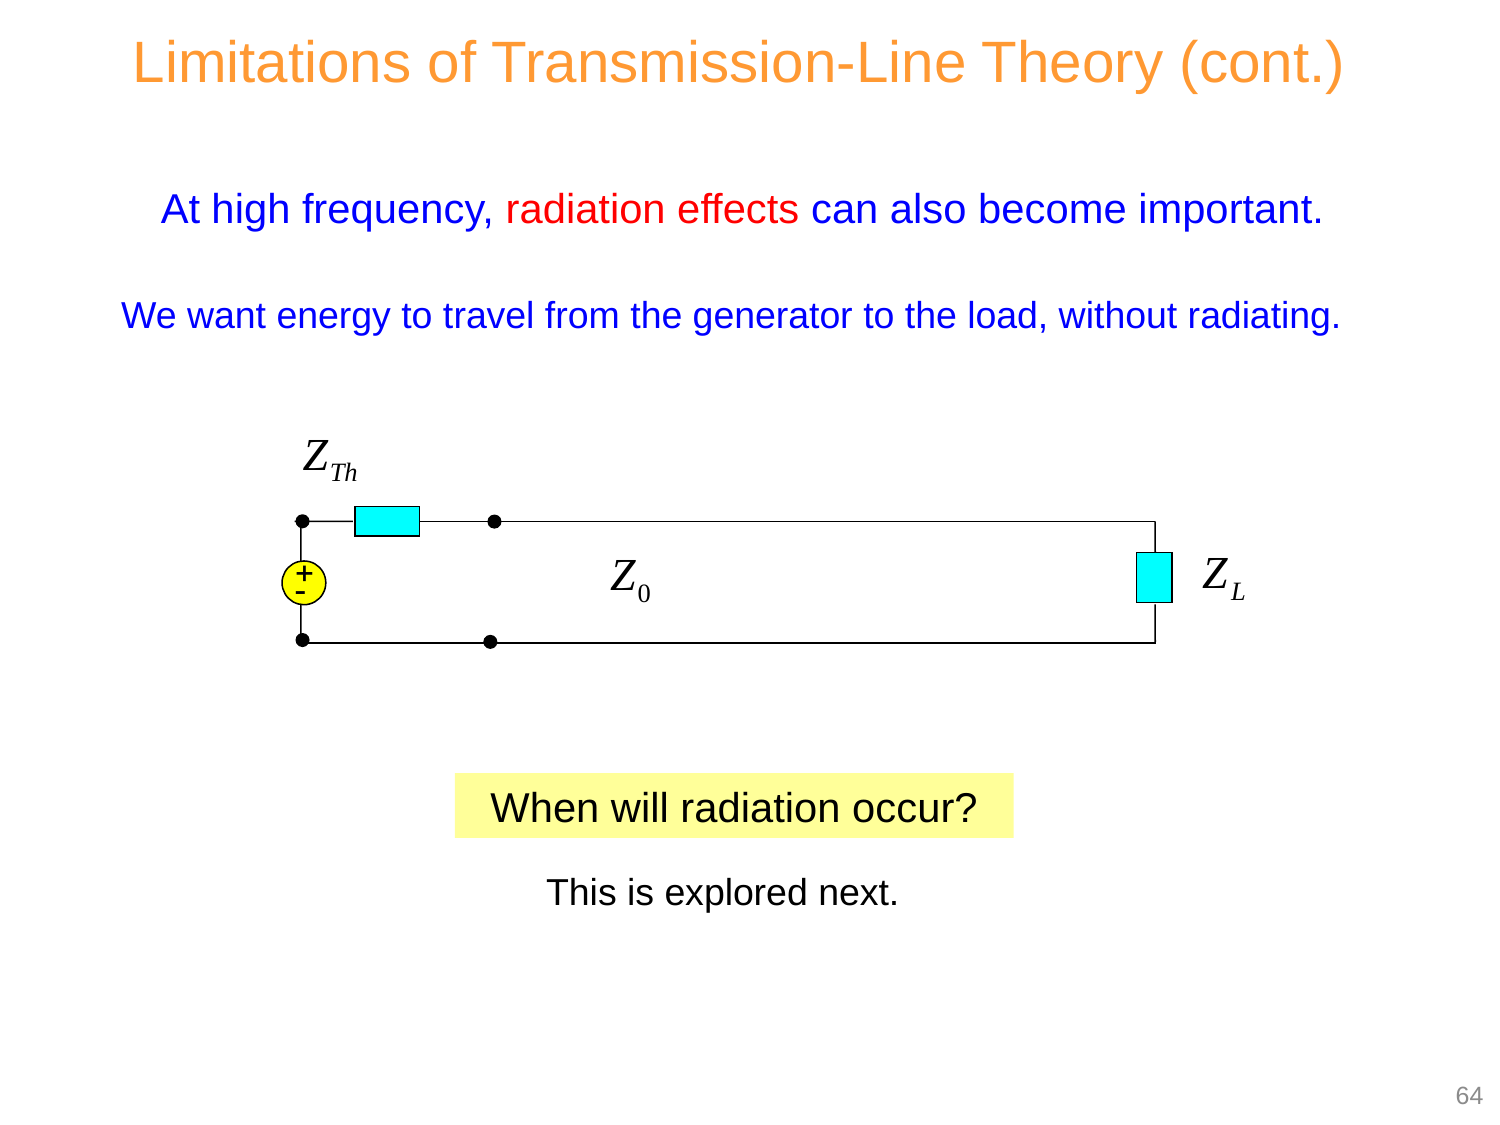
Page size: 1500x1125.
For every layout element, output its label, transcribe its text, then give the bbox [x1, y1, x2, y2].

text_box When will radiation occur? [454, 773, 1014, 838]
text_box Limitations of Transmission-Line Theory (cont.) [52, 16, 1427, 102]
text_box At high frequency, radiation effects can also become important. [58, 174, 1438, 240]
text_box This is explored next. [531, 860, 915, 921]
slide_number 64 [1148, 1065, 1499, 1125]
text_box We want energy to travel from the generator to the load, without radiating. [106, 283, 1391, 343]
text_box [281, 423, 1256, 649]
